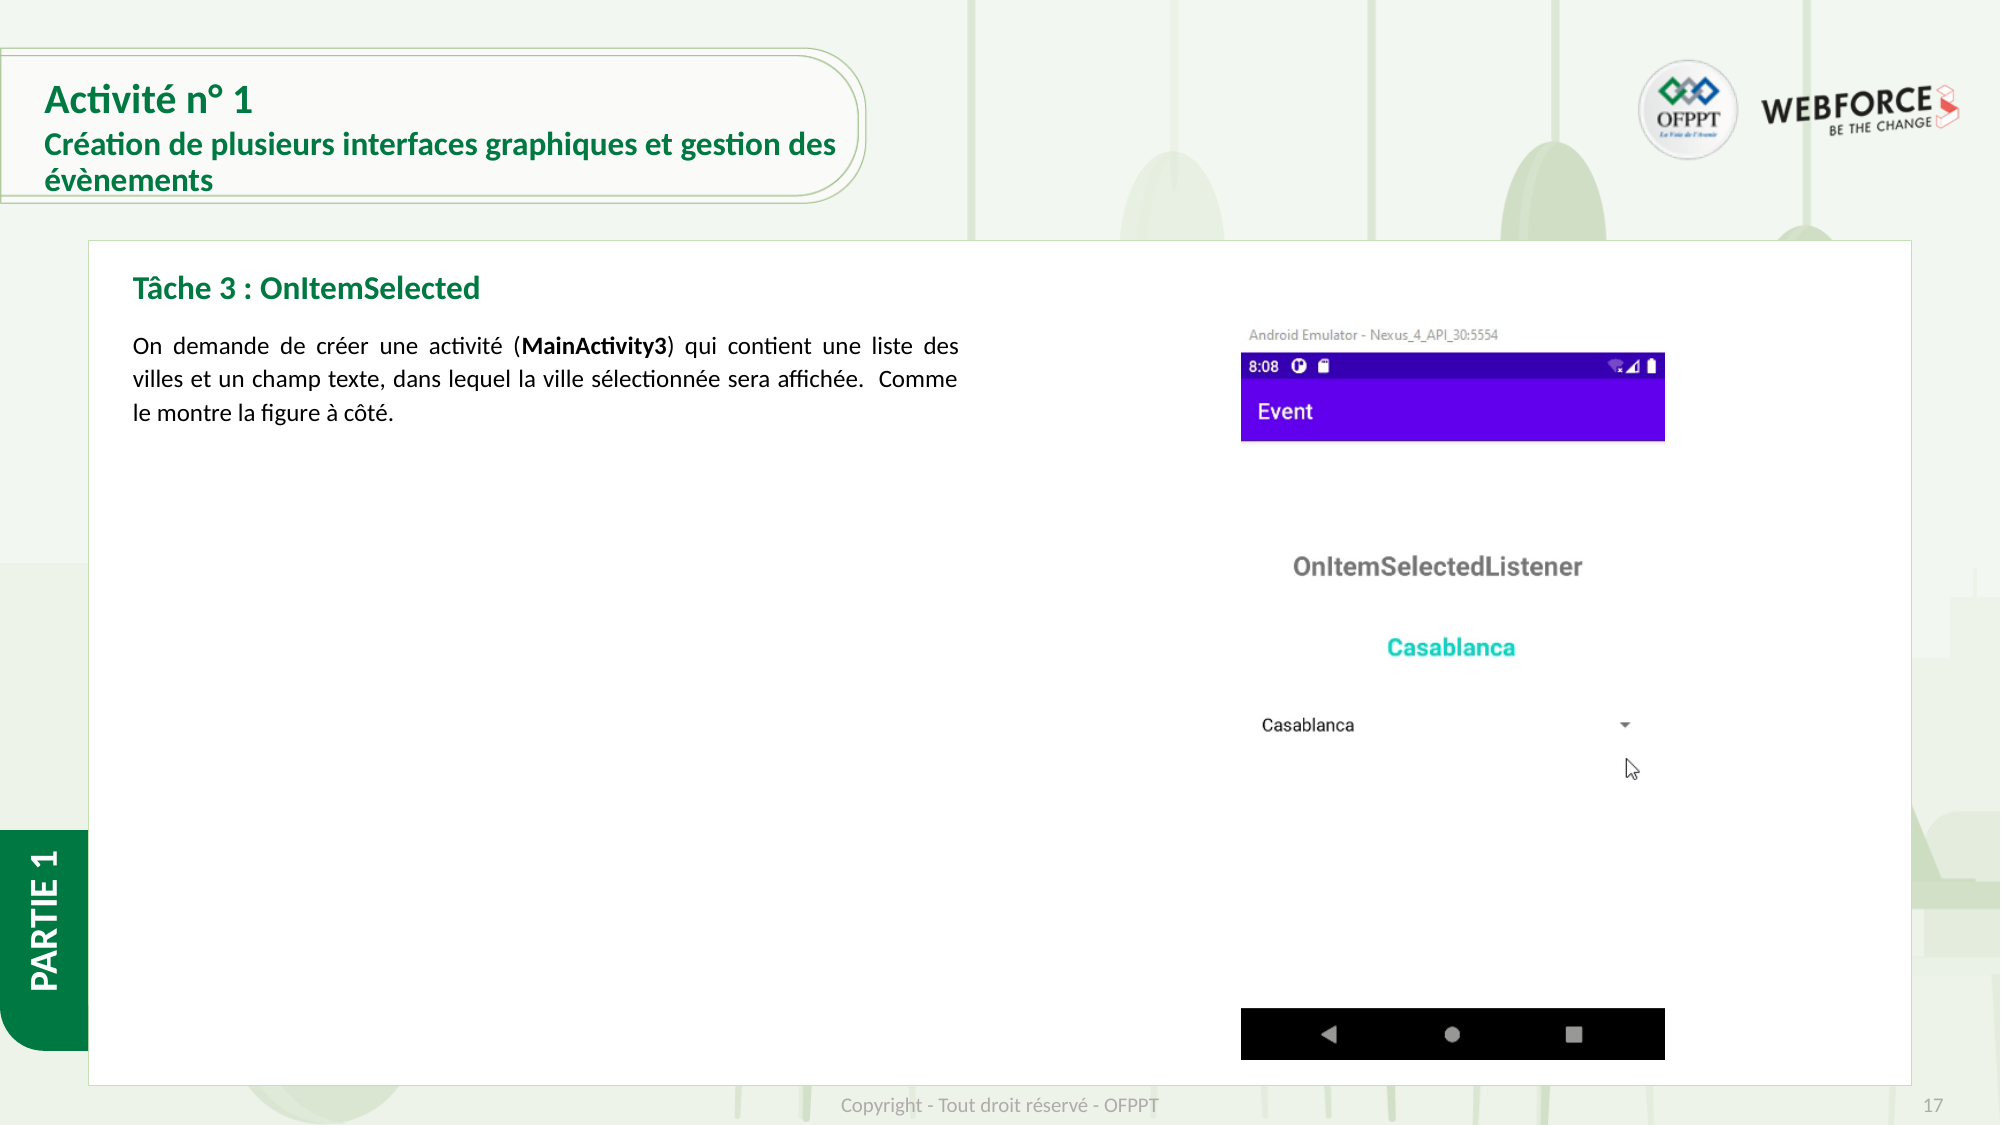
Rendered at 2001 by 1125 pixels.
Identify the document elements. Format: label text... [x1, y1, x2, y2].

picture [1634, 56, 1743, 164]
picture [1754, 75, 1967, 145]
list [1241, 318, 1665, 1060]
list Tâche 3 : OnItemSelected [118, 265, 1881, 318]
title Activité n° 1 [29, 65, 863, 119]
list Création de plusieurs interfaces graphiques et gestion des évènements [29, 119, 863, 192]
list On demande de créer une activité (MainActivity3) qui contient une liste des villes et un champ texte, dans lequel la ville sélectionnée sera affichée. Comme le montre la figure à côté. [118, 318, 975, 1060]
